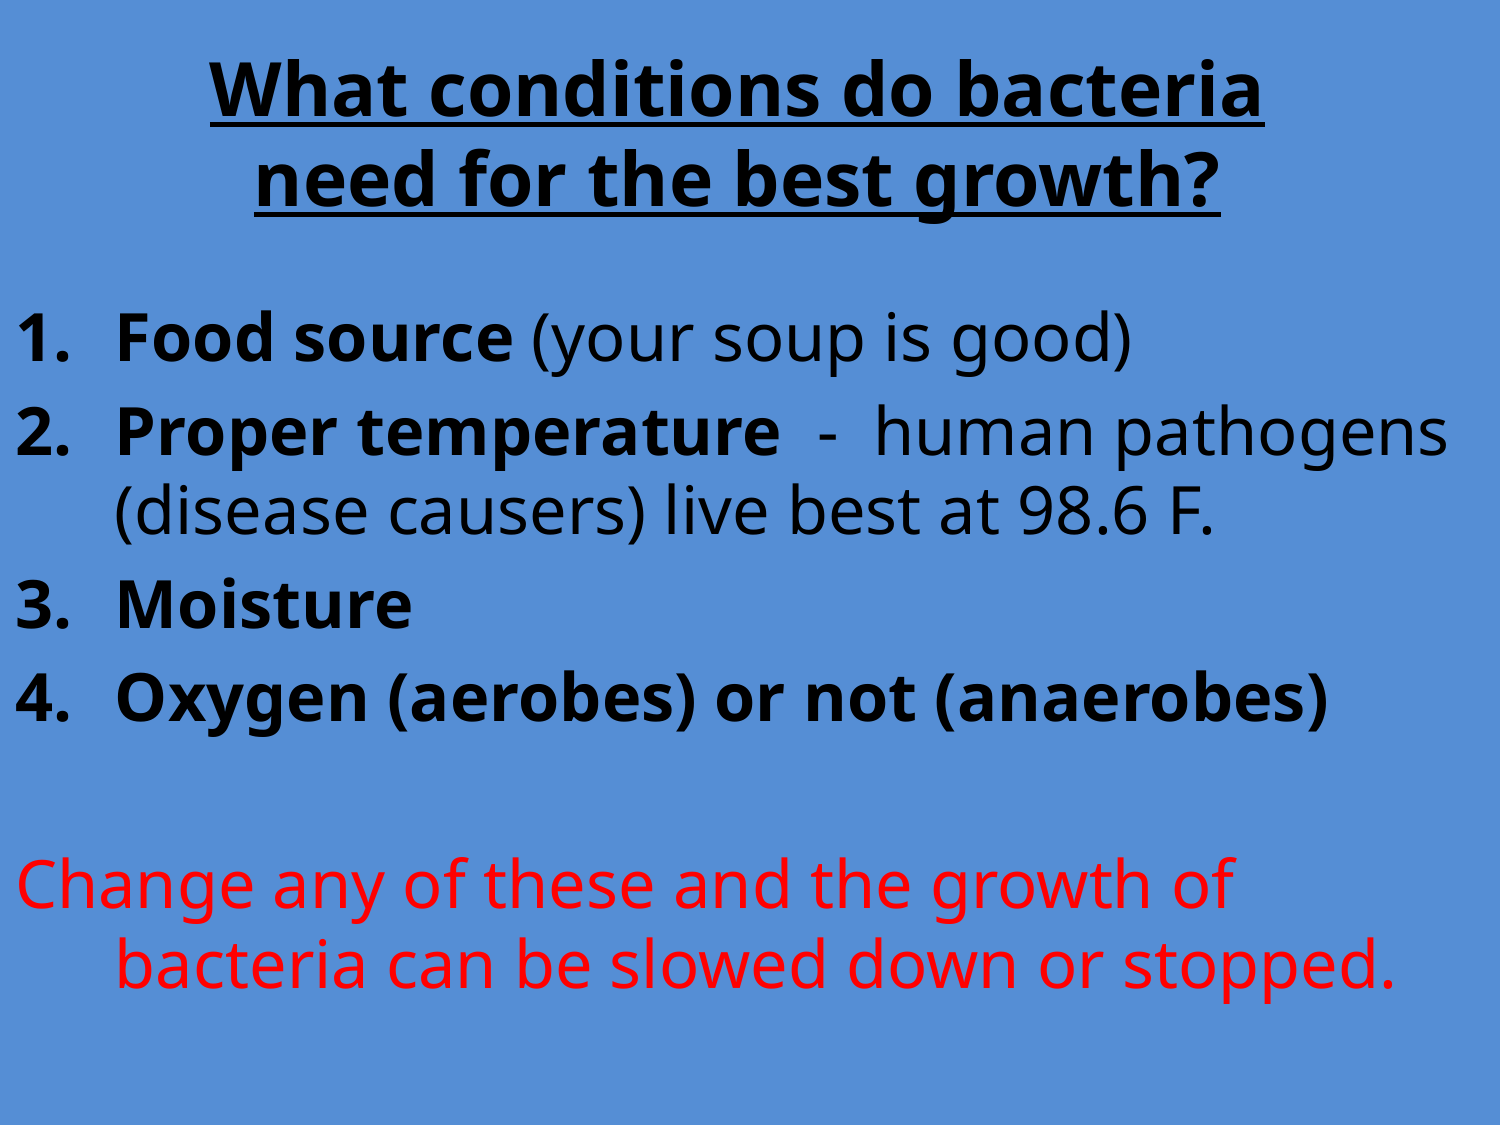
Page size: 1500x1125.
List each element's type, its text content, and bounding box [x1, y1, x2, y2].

title What conditions do bacteria need for the best growth? [99, 37, 1375, 225]
list Food source (your soup is good) Proper temperature - human pathogens (disease causers) live best at 98.6 F. Moisture Oxygen (aerobes) or not (anaerobes) Change any of these and the growth of bacteria can be slowed down or stopped. [0, 287, 1500, 1088]
